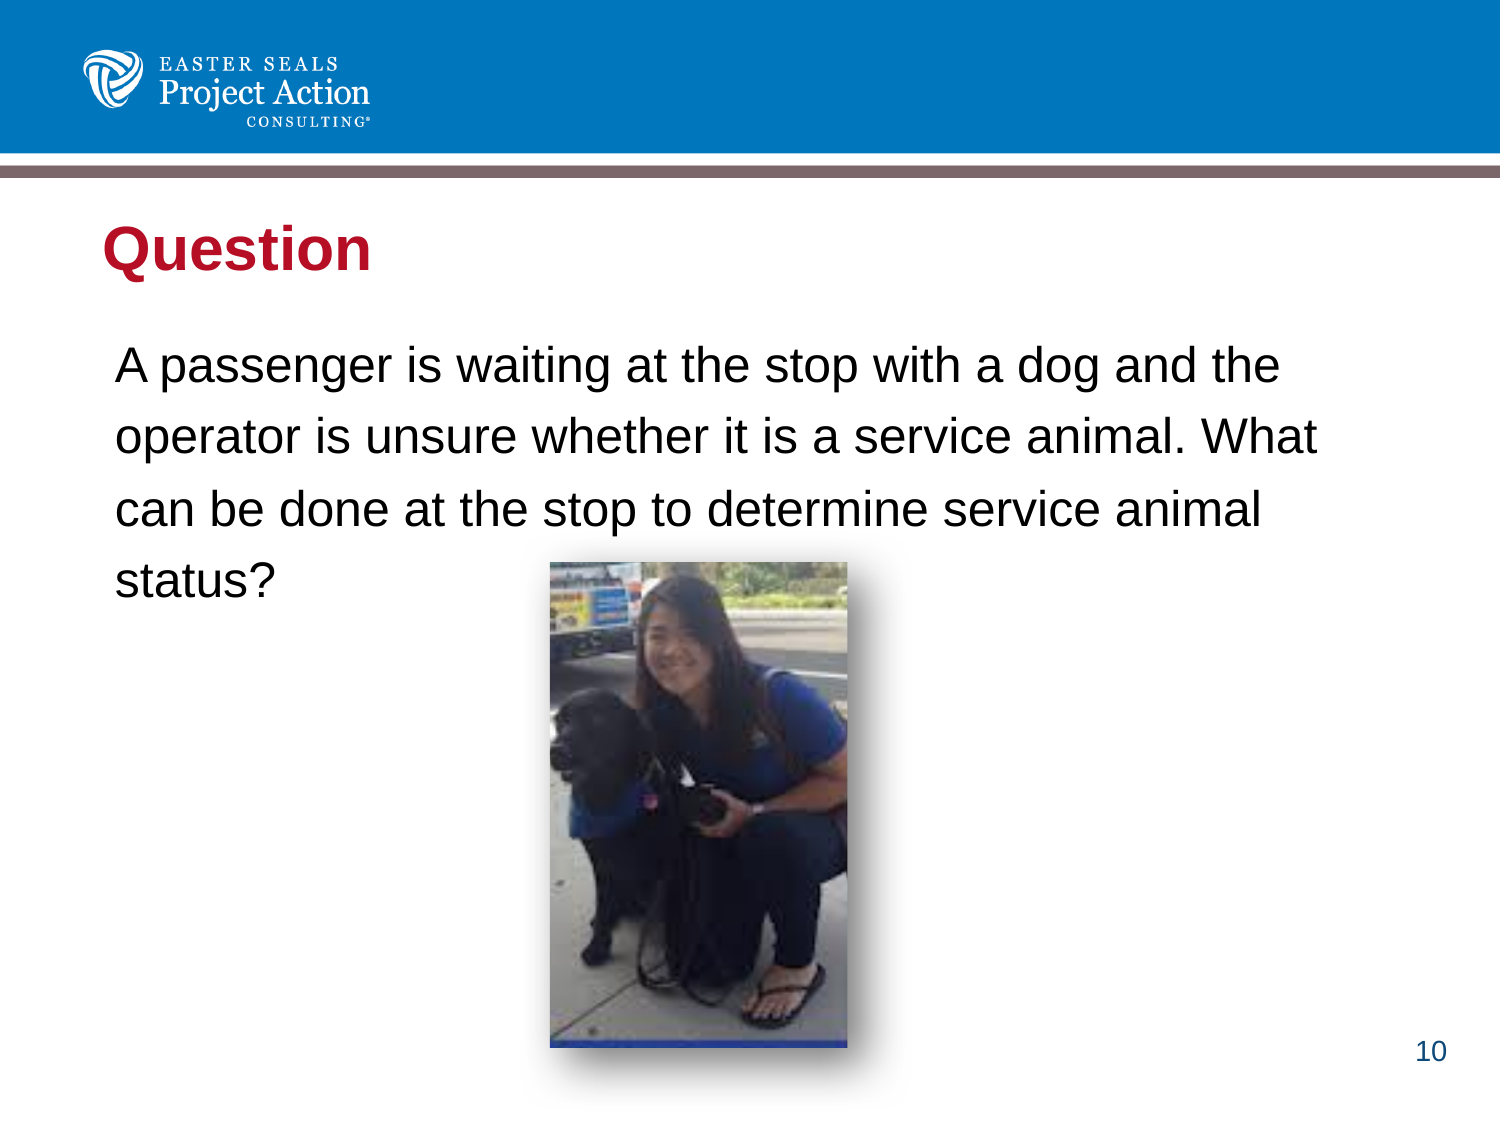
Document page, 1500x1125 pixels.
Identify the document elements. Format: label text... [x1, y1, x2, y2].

slide_number 10 [1149, 1025, 1463, 1100]
title Question [87, 200, 1363, 300]
list A passenger is waiting at the stop with a dog and the operator is unsure whether it is a service animal. What can be done at the stop to determine service animal status? [99, 312, 1375, 938]
picture [549, 562, 848, 1048]
picture [0, 0, 1500, 185]
